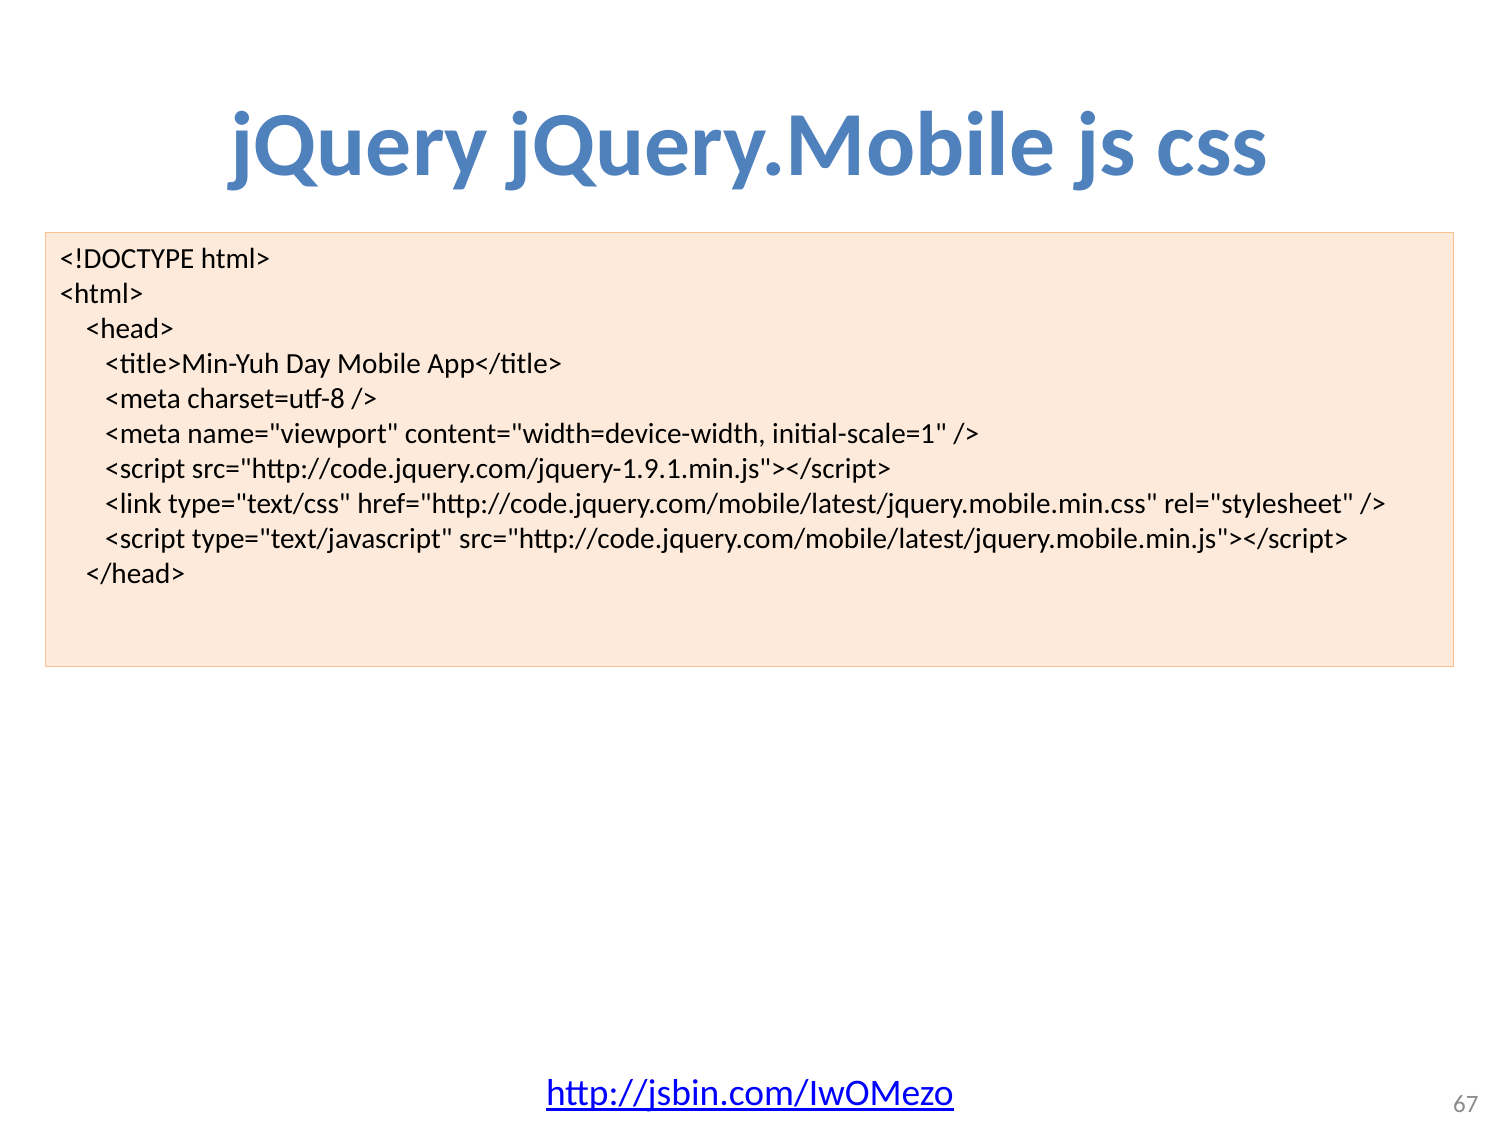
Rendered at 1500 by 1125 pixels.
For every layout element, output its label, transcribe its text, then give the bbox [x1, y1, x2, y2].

text_box http://jsbin.com/IwOMezo [531, 1060, 969, 1121]
title jQuery jQuery.Mobile js css [75, 45, 1425, 232]
text_box <!DOCTYPE html> <html> <head> <title>Min-Yuh Day Mobile App</title> <meta charset=utf-8 /> <meta name="viewport" content="width=device-width, initial-scale=1" /> <script src="http://code.jquery.com/jquery-1.9.1.min.js"></script> <link type="text/css" href="http://code.jquery.com/mobile/latest/jquery.mobile.min.css" rel="stylesheet" /> <script type="text/javascript" src="http://code.jquery.com/mobile/latest/jquery.mobile.min.js"></script> </head> [45, 232, 1454, 667]
slide_number 67 [1399, 1083, 1494, 1122]
